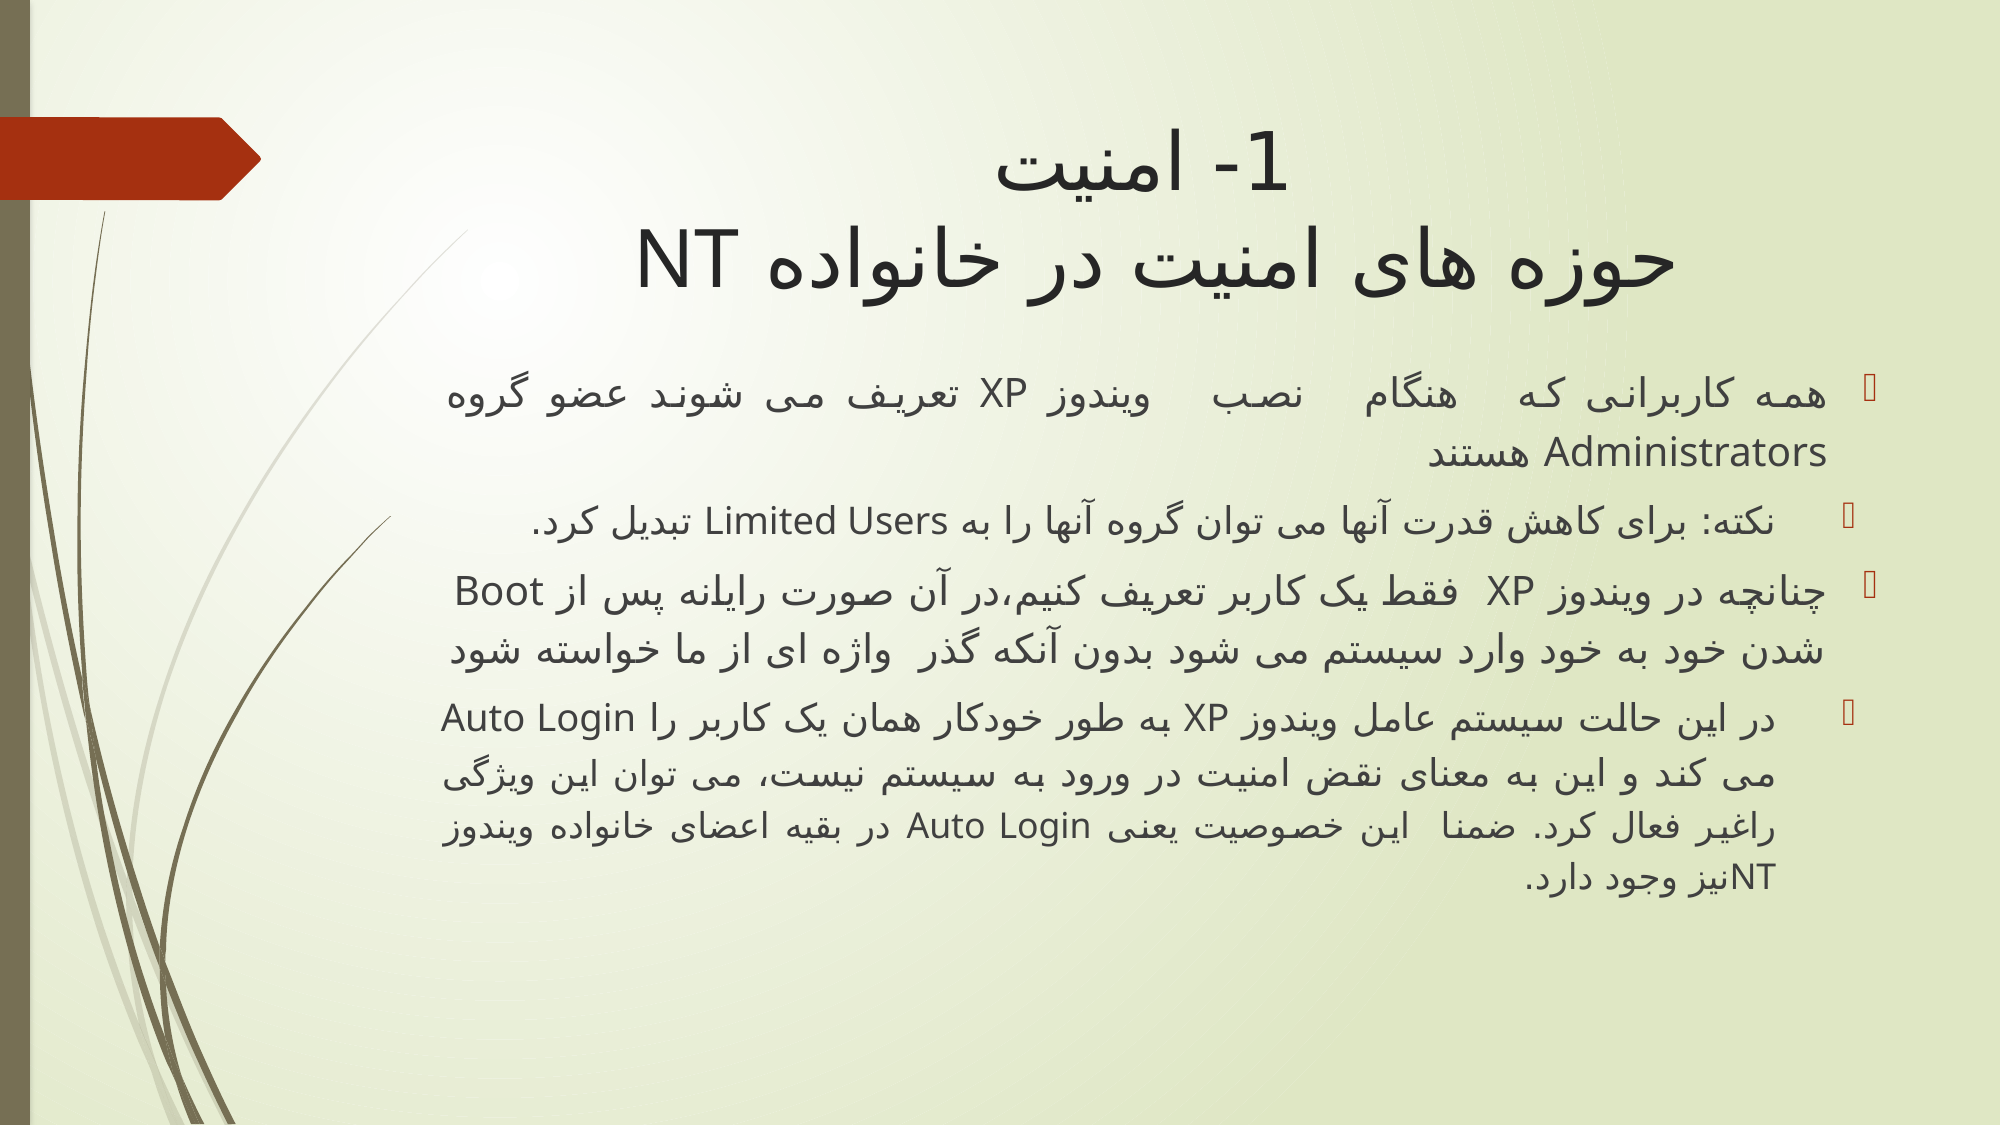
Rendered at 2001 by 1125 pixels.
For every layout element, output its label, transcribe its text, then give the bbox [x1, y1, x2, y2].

title 1- امنیت حوزه های امنیت در خانواده NT [425, 102, 1888, 313]
list همه کاربرانی که هنگام نصب ویندوز XP تعریف می شوند عضو گروه Administrators هستند نکته: برای کاهش قدرت آنها می توان گروه آنها را به Limited Users تبدیل کرد. چنانچه در ویندوز XP فقط یک کاربر تعریف کنیم،در آن صورت رایانه پس از Boot شدن خود به خود وارد سیستم می شود بدون آنکه گذر واژه ای از ما خواسته شود در این حالت سیستم عامل ویندوز XP به طور خودکار همان یک کاربر را Auto Login می کند و این به معنای نقض امنیت در ورود به سیستم نیست، می توان این ویژگی راغیر فعال کرد. ضمنا این خصوصیت یعنی Auto Login در بقیه اعضای خانواده ویندوز NTنیز وجود دارد. [424, 350, 1888, 970]
